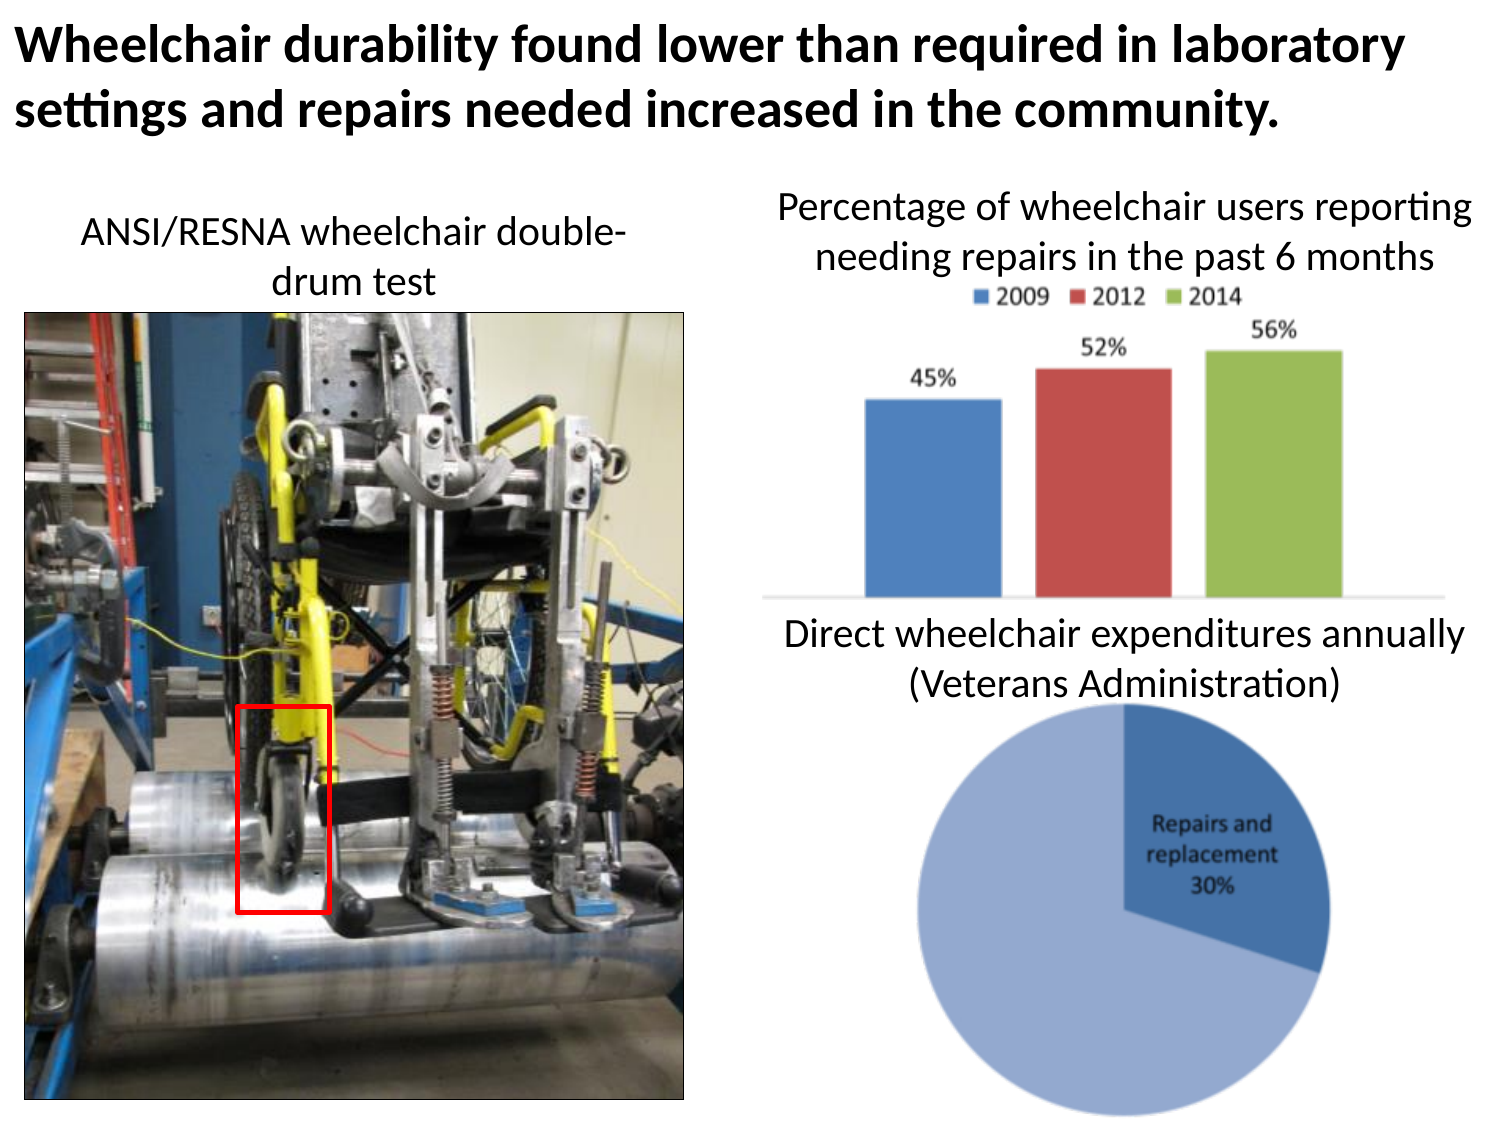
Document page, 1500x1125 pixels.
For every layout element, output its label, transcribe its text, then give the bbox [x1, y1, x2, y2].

text_box ANSI/RESNA wheelchair double-drum test [24, 196, 684, 312]
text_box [24, 312, 684, 1101]
text_box Wheelchair durability found lower than required in laboratory settings and repairs needed increased in the community. [0, 0, 1500, 146]
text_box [749, 598, 1500, 1125]
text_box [747, 171, 1500, 599]
